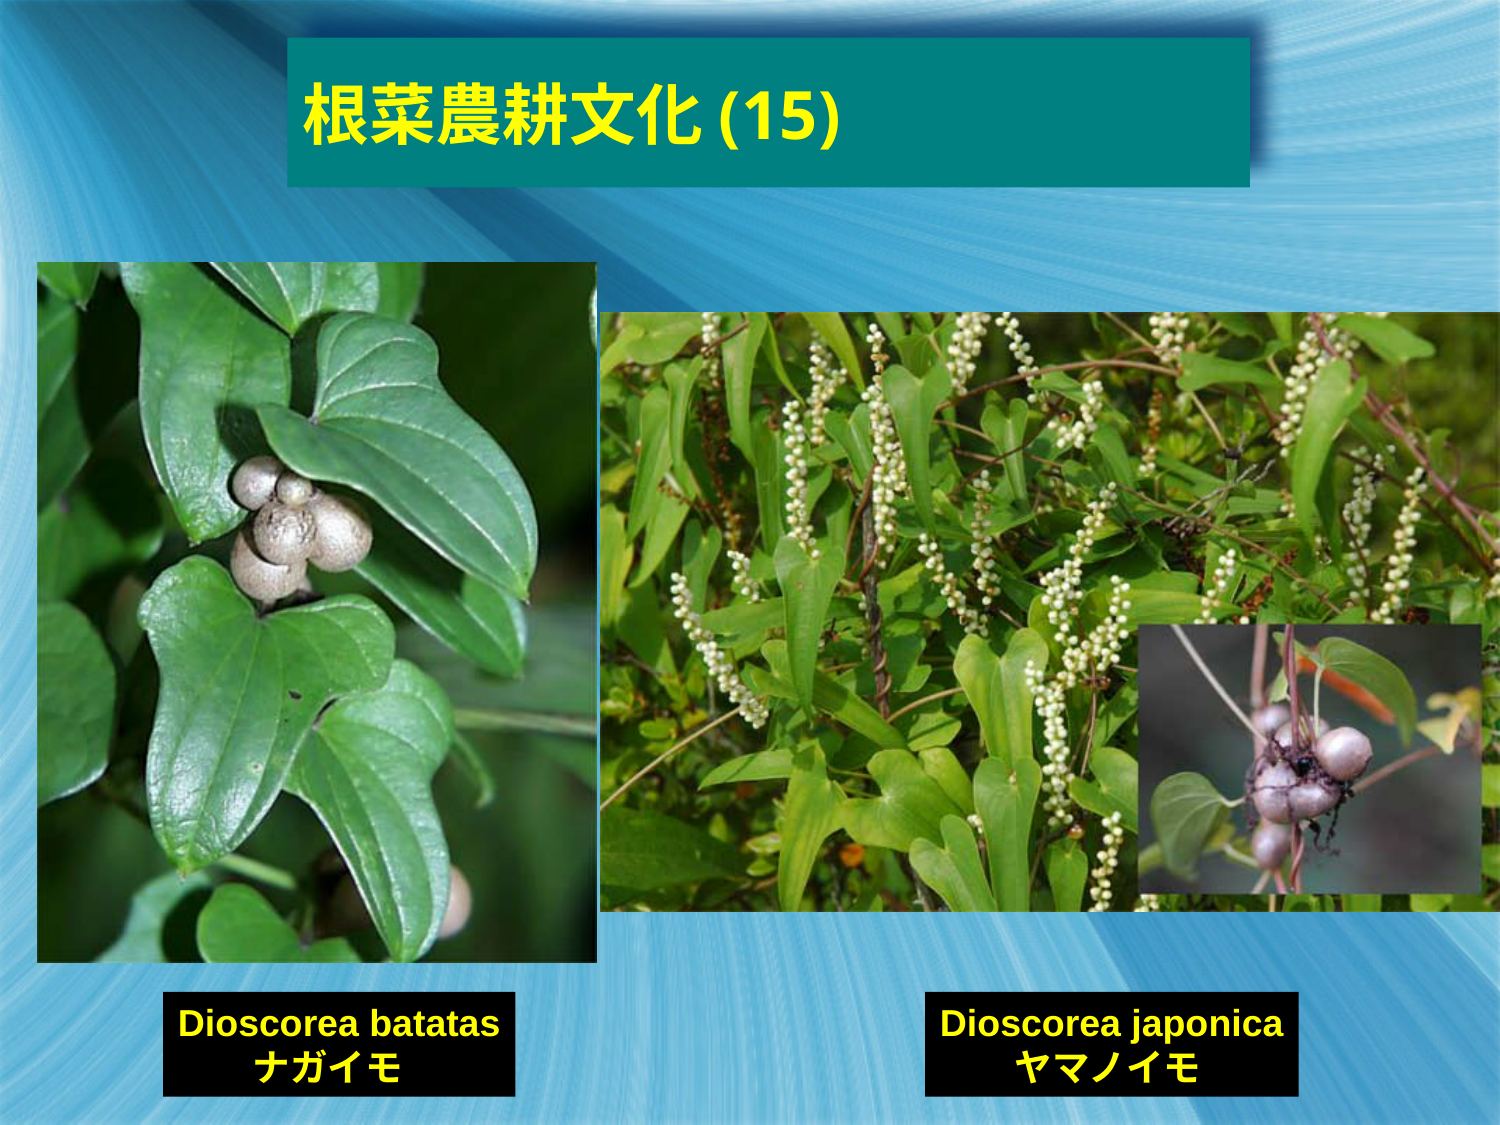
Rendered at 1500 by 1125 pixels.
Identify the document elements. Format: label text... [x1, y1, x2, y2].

text_box Dioscorea japonica ヤマノイモ [925, 991, 1299, 1097]
title 根菜農耕文化(15) [287, 37, 1250, 188]
text_box Dioscorea batatas ナガイモ [163, 991, 516, 1097]
picture [0, 0, 1500, 1125]
